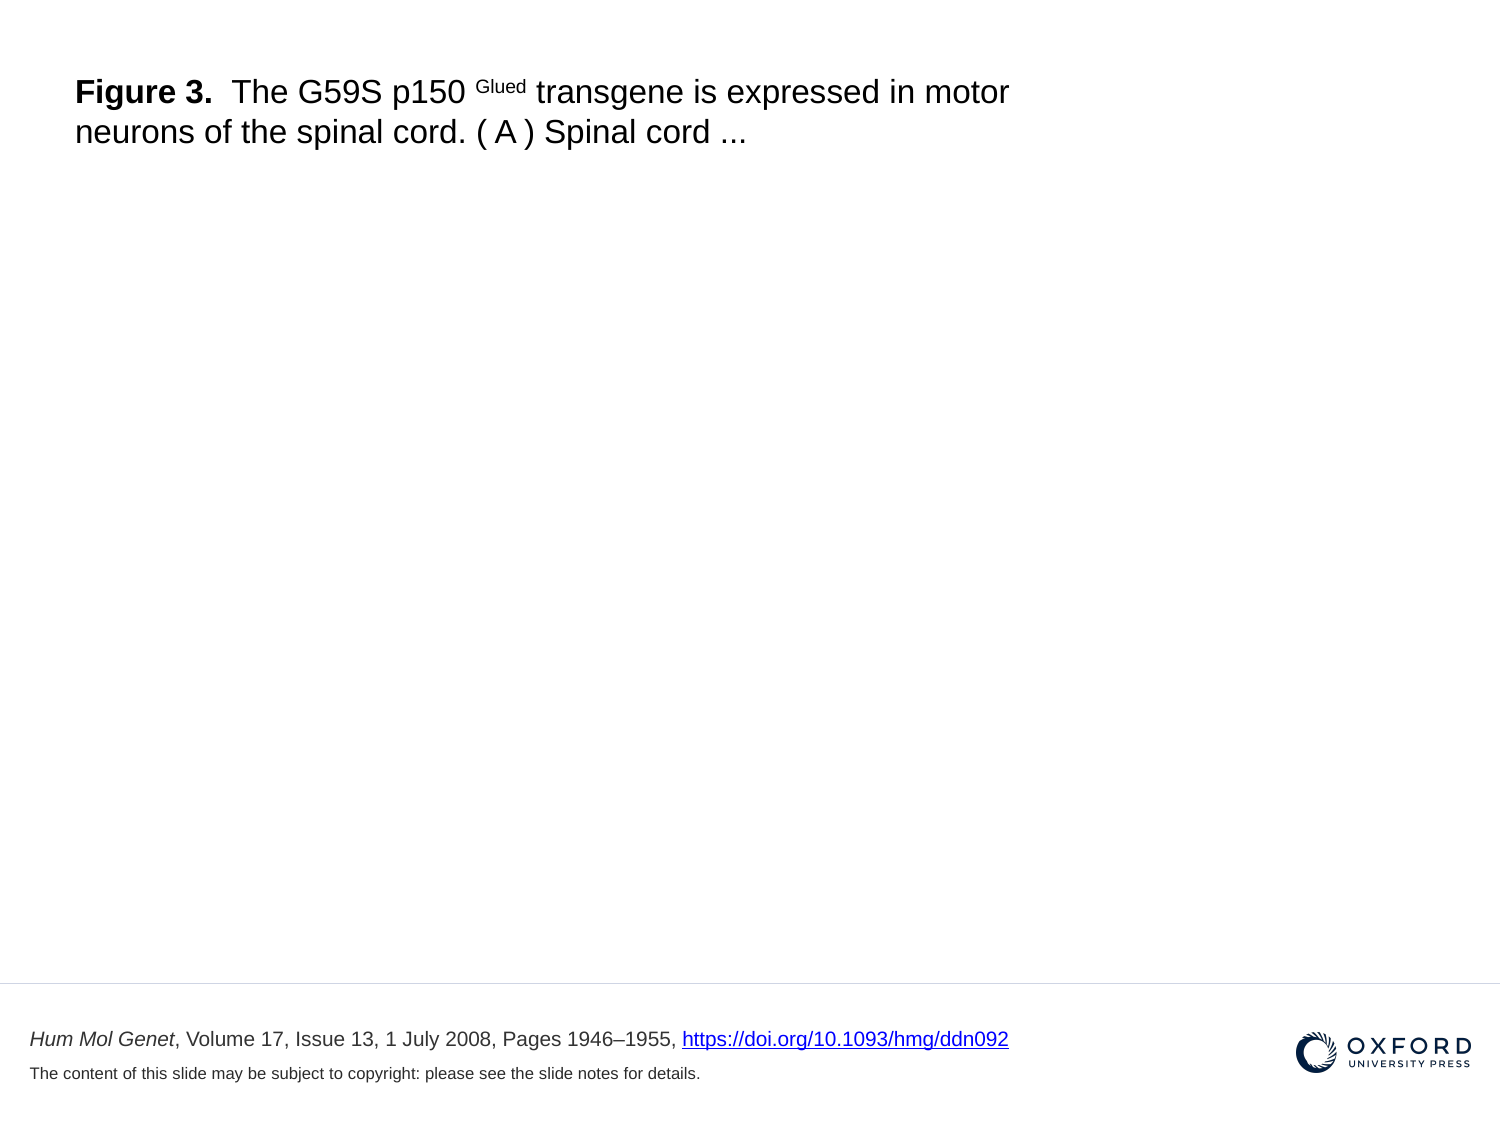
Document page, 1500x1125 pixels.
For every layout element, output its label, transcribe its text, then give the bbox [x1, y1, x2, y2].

title Figure 3. The G59S p150 Glued transgene is expressed in motor neurons of the spinal cord. ( A ) Spinal cord ... [75, 69, 1078, 171]
footer Hum Mol Genet, Volume 17, Issue 13, 1 July 2008, Pages 1946–1955, https://doi.org/10.1093/hmg/ddn092 The content of this slide may be subject to copyright: please see the slide notes for details. [0, 983, 1260, 1125]
picture [1296, 1032, 1471, 1073]
